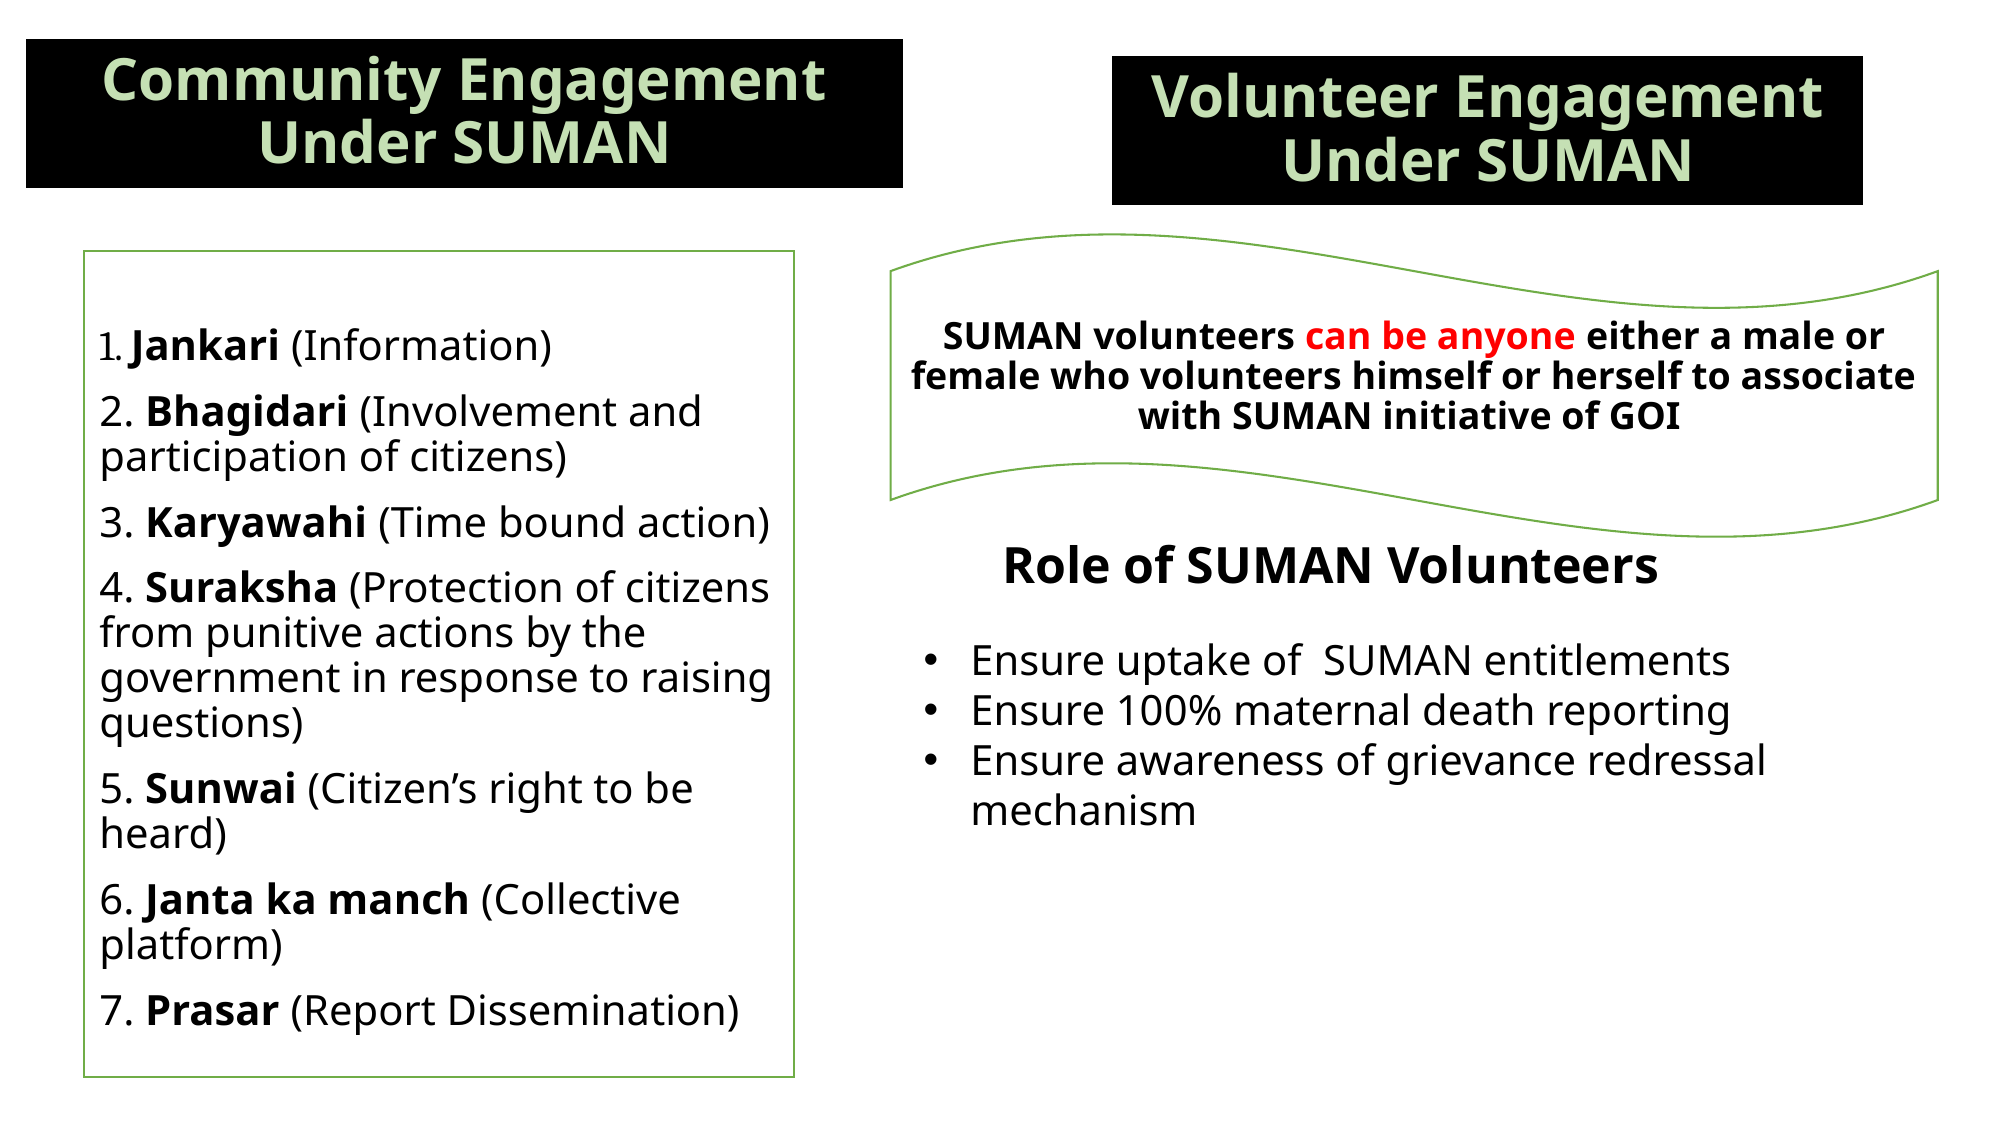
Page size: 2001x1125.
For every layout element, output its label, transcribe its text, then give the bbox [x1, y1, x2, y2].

text_box Volunteer Engagement Under SUMAN [1112, 56, 1863, 205]
text_box Role of SUMAN Volunteers [866, 526, 1795, 601]
text_box Ensure uptake of SUMAN entitlements Ensure 100% maternal death reporting Ensure awareness of grievance redressal mechanism [908, 626, 1909, 842]
title Community Engagement Under SUMAN [26, 39, 903, 188]
list 1. Jankari (Information) 2. Bhagidari (Involvement and participation of citizens) 3. Karyawahi (Time bound action) 4. Suraksha (Protection of citizens from punitive actions by the government in response to raising questions) 5. Sunwai (Citizen’s right to be heard) 6. Janta ka manch (Collective platform) 7. Prasar (Report Dissemination) [83, 250, 795, 1078]
text_box SUMAN volunteers can be anyone either a male or female who volunteers himself or herself to associate with SUMAN initiative of GOI [889, 233, 1939, 534]
